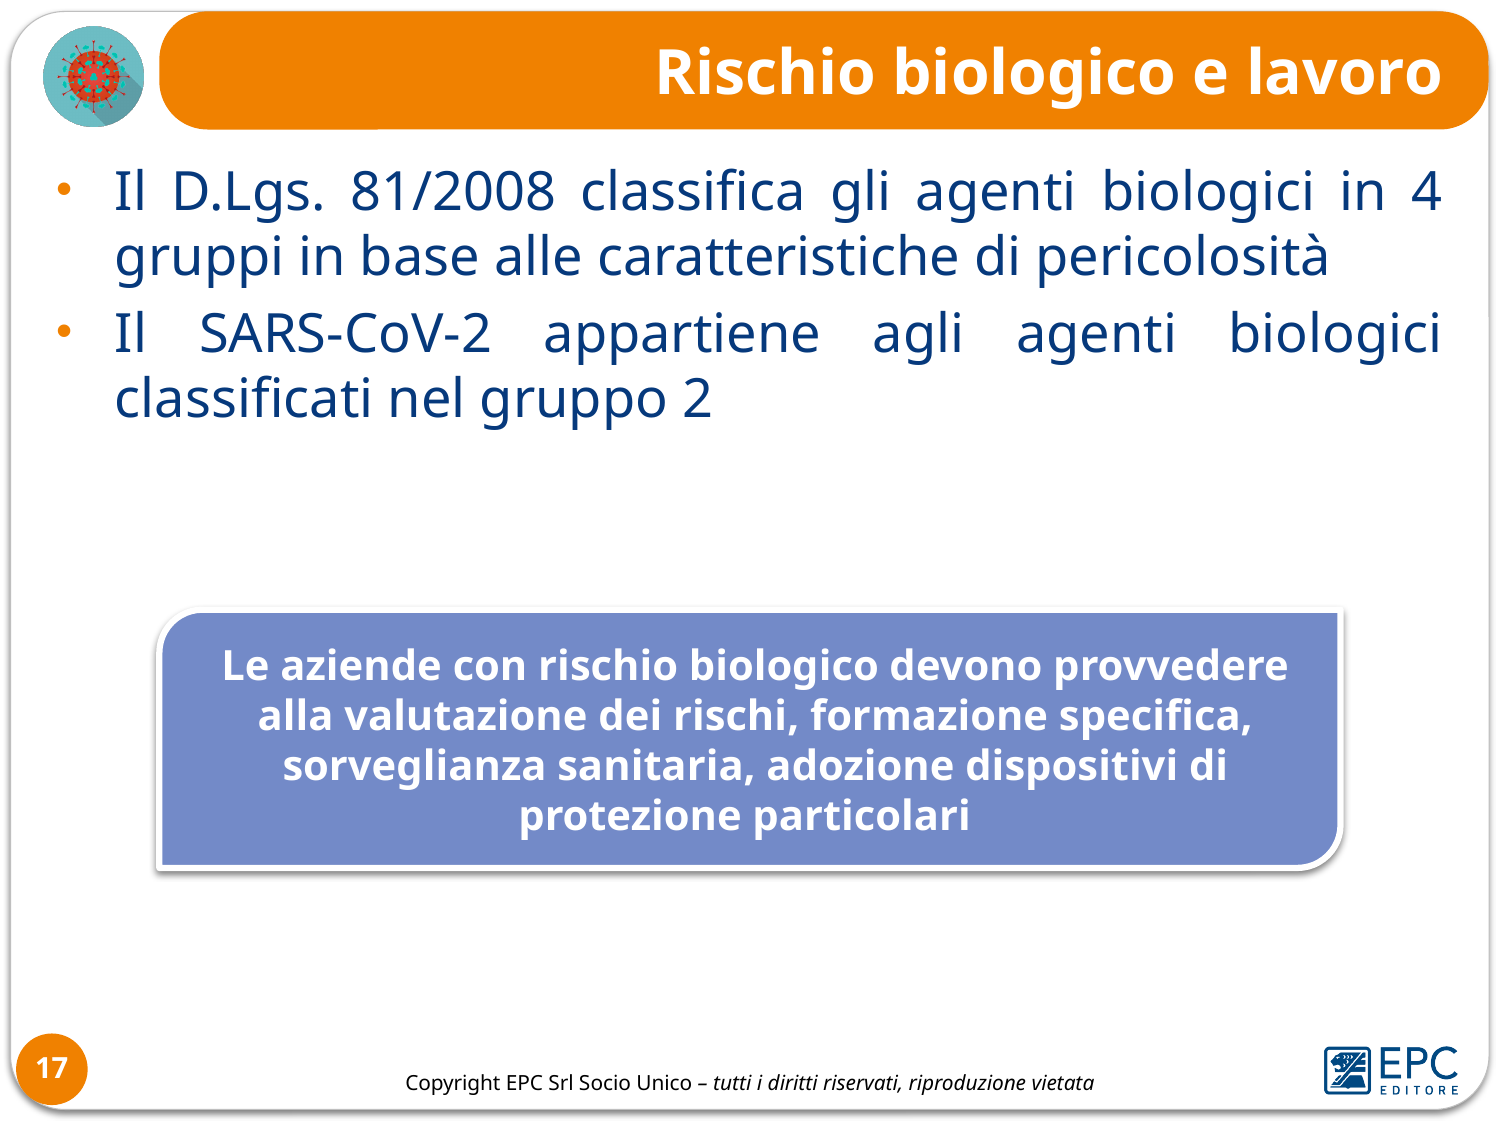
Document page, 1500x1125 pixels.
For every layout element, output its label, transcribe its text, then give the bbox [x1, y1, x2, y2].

title Rischio biologico e lavoro [183, 33, 1459, 105]
picture [1324, 1046, 1458, 1095]
slide_number 17 [16, 1035, 88, 1106]
list Il D.Lgs. 81/2008 classifica gli agenti biologici in 4 gruppi in base alle caratteristiche di pericolosità Il SARS-CoV-2 appartiene agli agenti biologici classificati nel gruppo 2 [41, 148, 1459, 1037]
picture [43, 26, 145, 127]
text_box Le aziende con rischio biologico devono provvedere alla valutazione dei rischi, formazione specifica, sorveglianza sanitaria, adozione dispositivi di protezione particolari [156, 606, 1344, 872]
